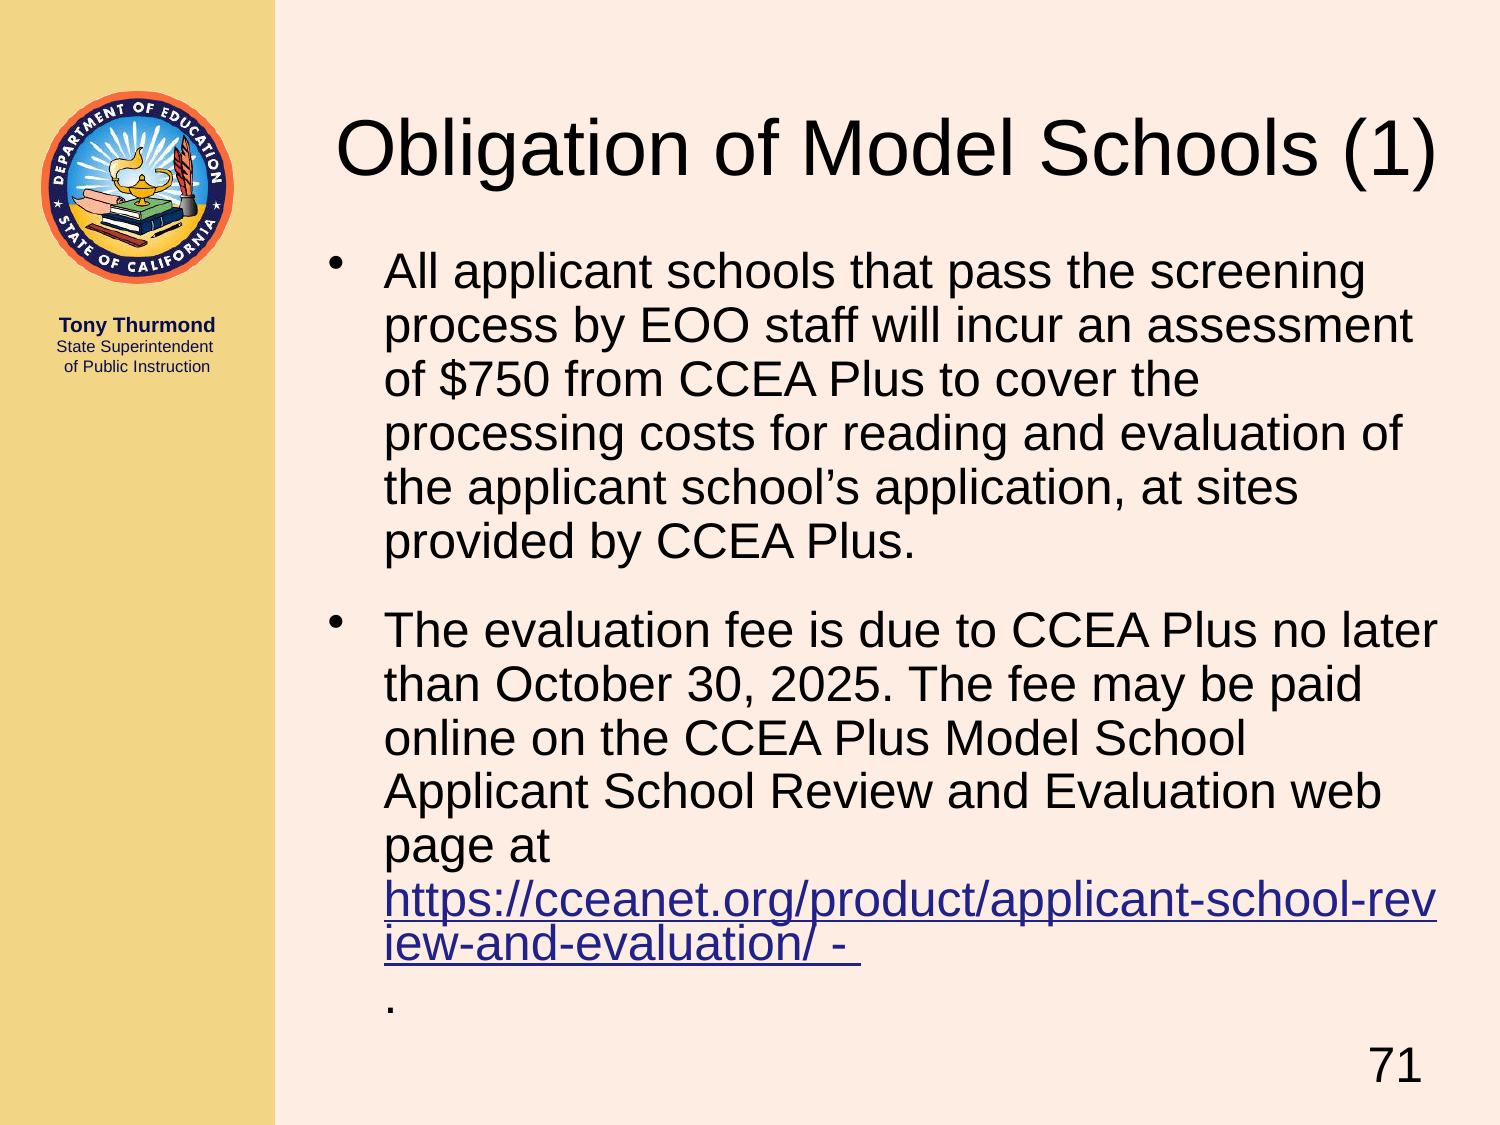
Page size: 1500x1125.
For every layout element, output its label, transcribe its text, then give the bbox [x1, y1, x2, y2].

slide_number 71 [1163, 1025, 1439, 1100]
list All applicant schools that pass the screening process by EOO staff will incur an assessment of $750 from CCEA Plus to cover the processing costs for reading and evaluation of the applicant school’s application, at sites provided by CCEA Plus. The evaluation fee is due to CCEA Plus no later than October 30, 2025. The fee may be paid online on the CCEA Plus Model School Applicant School Review and Evaluation web page at https://cceanet.org/product/applicant-school-review-and-evaluation/ - . [312, 237, 1463, 913]
title Obligation of Model Schools (1) [312, 50, 1463, 237]
picture [24, 74, 250, 300]
